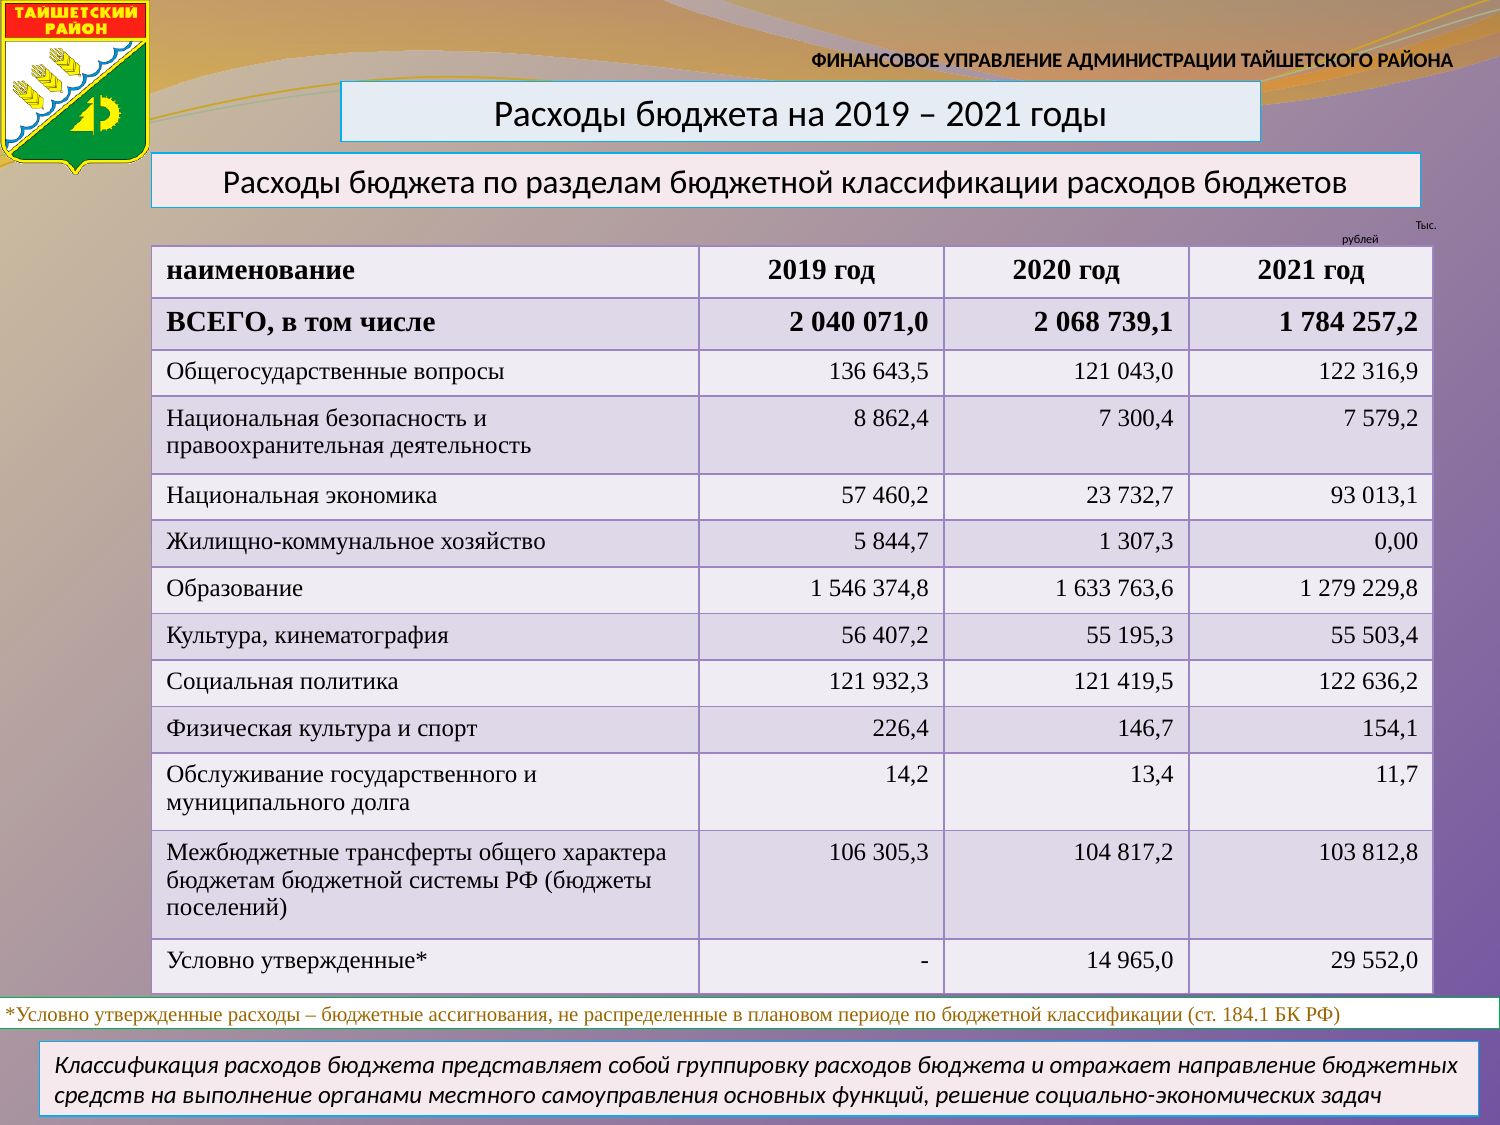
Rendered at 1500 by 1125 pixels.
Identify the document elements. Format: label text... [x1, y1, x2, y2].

text_box Расходы бюджета на 2019 – 2021 годы [340, 81, 1261, 142]
table_cell 2 068 739,1 [945, 299, 1188, 349]
table_cell 56 407,2 [700, 614, 943, 659]
table_cell 122 316,9 [1190, 351, 1432, 395]
table_cell 11,7 [1190, 754, 1432, 830]
table_cell 29 552,0 [1190, 940, 1432, 993]
table_cell 136 643,5 [700, 351, 943, 395]
table_cell 55 503,4 [1190, 614, 1432, 659]
table_cell 1 279 229,8 [1190, 568, 1432, 613]
table_cell Обслуживание государственного и муниципального долга [152, 754, 698, 830]
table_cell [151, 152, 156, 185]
table_header 2020 год [945, 247, 1188, 297]
table_header 2021 год [1190, 247, 1432, 297]
table_cell ВСЕГО, в том числе [152, 299, 698, 349]
table_cell 0,00 [1190, 521, 1432, 566]
table_cell 93 013,1 [1190, 475, 1432, 519]
table_cell 7 579,2 [1190, 397, 1432, 473]
table_cell 14,2 [700, 754, 943, 830]
table_cell 146,7 [945, 707, 1188, 752]
table_cell 121 043,0 [945, 351, 1188, 395]
text_box *Условно утвержденные расходы – бюджетные ассигнования, не распределенные в плановом периоде по бюджетной классификации (ст. 184.1 БК РФ) [0, 997, 1500, 1029]
table_cell Физическая культура и спорт [152, 707, 698, 752]
table_cell Национальная экономика [152, 475, 698, 519]
table_cell - [700, 940, 943, 993]
table_cell 103 812,8 [1190, 831, 1432, 938]
table_cell Условно утвержденные* [152, 940, 698, 993]
table_cell 1 546 374,8 [700, 568, 943, 613]
text_box Тыс. рублей [1270, 202, 1450, 247]
table_cell 104 817,2 [945, 831, 1188, 938]
table_cell 1 307,3 [945, 521, 1188, 566]
table_cell 154,1 [1190, 707, 1432, 752]
table_cell 121 419,5 [945, 661, 1188, 706]
table_cell 122 636,2 [1190, 661, 1432, 706]
table_cell 23 732,7 [945, 475, 1188, 519]
table_cell 2 040 071,0 [700, 299, 943, 349]
table_cell 121 932,3 [700, 661, 943, 706]
table_cell Национальная безопасность и правоохранительная деятельность [152, 397, 698, 473]
text_box Расходы бюджета по разделам бюджетной классификации расходов бюджетов [151, 152, 1421, 208]
table_cell 226,4 [700, 707, 943, 752]
table_cell Культура, кинематография [152, 614, 698, 659]
table_cell Межбюджетные трансферты общего характера бюджетам бюджетной системы РФ (бюджеты поселений) [152, 831, 698, 938]
table_cell 14 965,0 [945, 940, 1188, 993]
table_cell 8 862,4 [700, 397, 943, 473]
picture [0, 0, 151, 176]
table_cell Социальная политика [152, 661, 698, 706]
table_cell 106 305,3 [700, 831, 943, 938]
table_cell 13,4 [945, 754, 1188, 830]
table_header наименование [152, 247, 698, 297]
table_cell Образование [152, 568, 698, 613]
table_cell 1 633 763,6 [945, 568, 1188, 613]
table_cell 55 195,3 [945, 614, 1188, 659]
text_box ФИНАНСОВОЕ УПРАВЛЕНИЕ АДМИНИСТРАЦИИ ТАЙШЕТСКОГО РАЙОНА [756, 22, 1500, 83]
table_cell Жилищно-коммунальное хозяйство [152, 521, 698, 566]
table_cell 1 784 257,2 [1190, 299, 1432, 349]
table_cell 7 300,4 [945, 397, 1188, 473]
table_header 2019 год [700, 247, 943, 297]
table_cell 5 844,7 [700, 521, 943, 566]
text_box Классификация расходов бюджета представляет собой группировку расходов бюджета и отражает направление бюджетных средств на выполнение органами местного самоуправления основных функций, решение социально-экономических задач [39, 1041, 1479, 1117]
table_cell Общегосударственные вопросы [152, 351, 698, 395]
table_cell 57 460,2 [700, 475, 943, 519]
